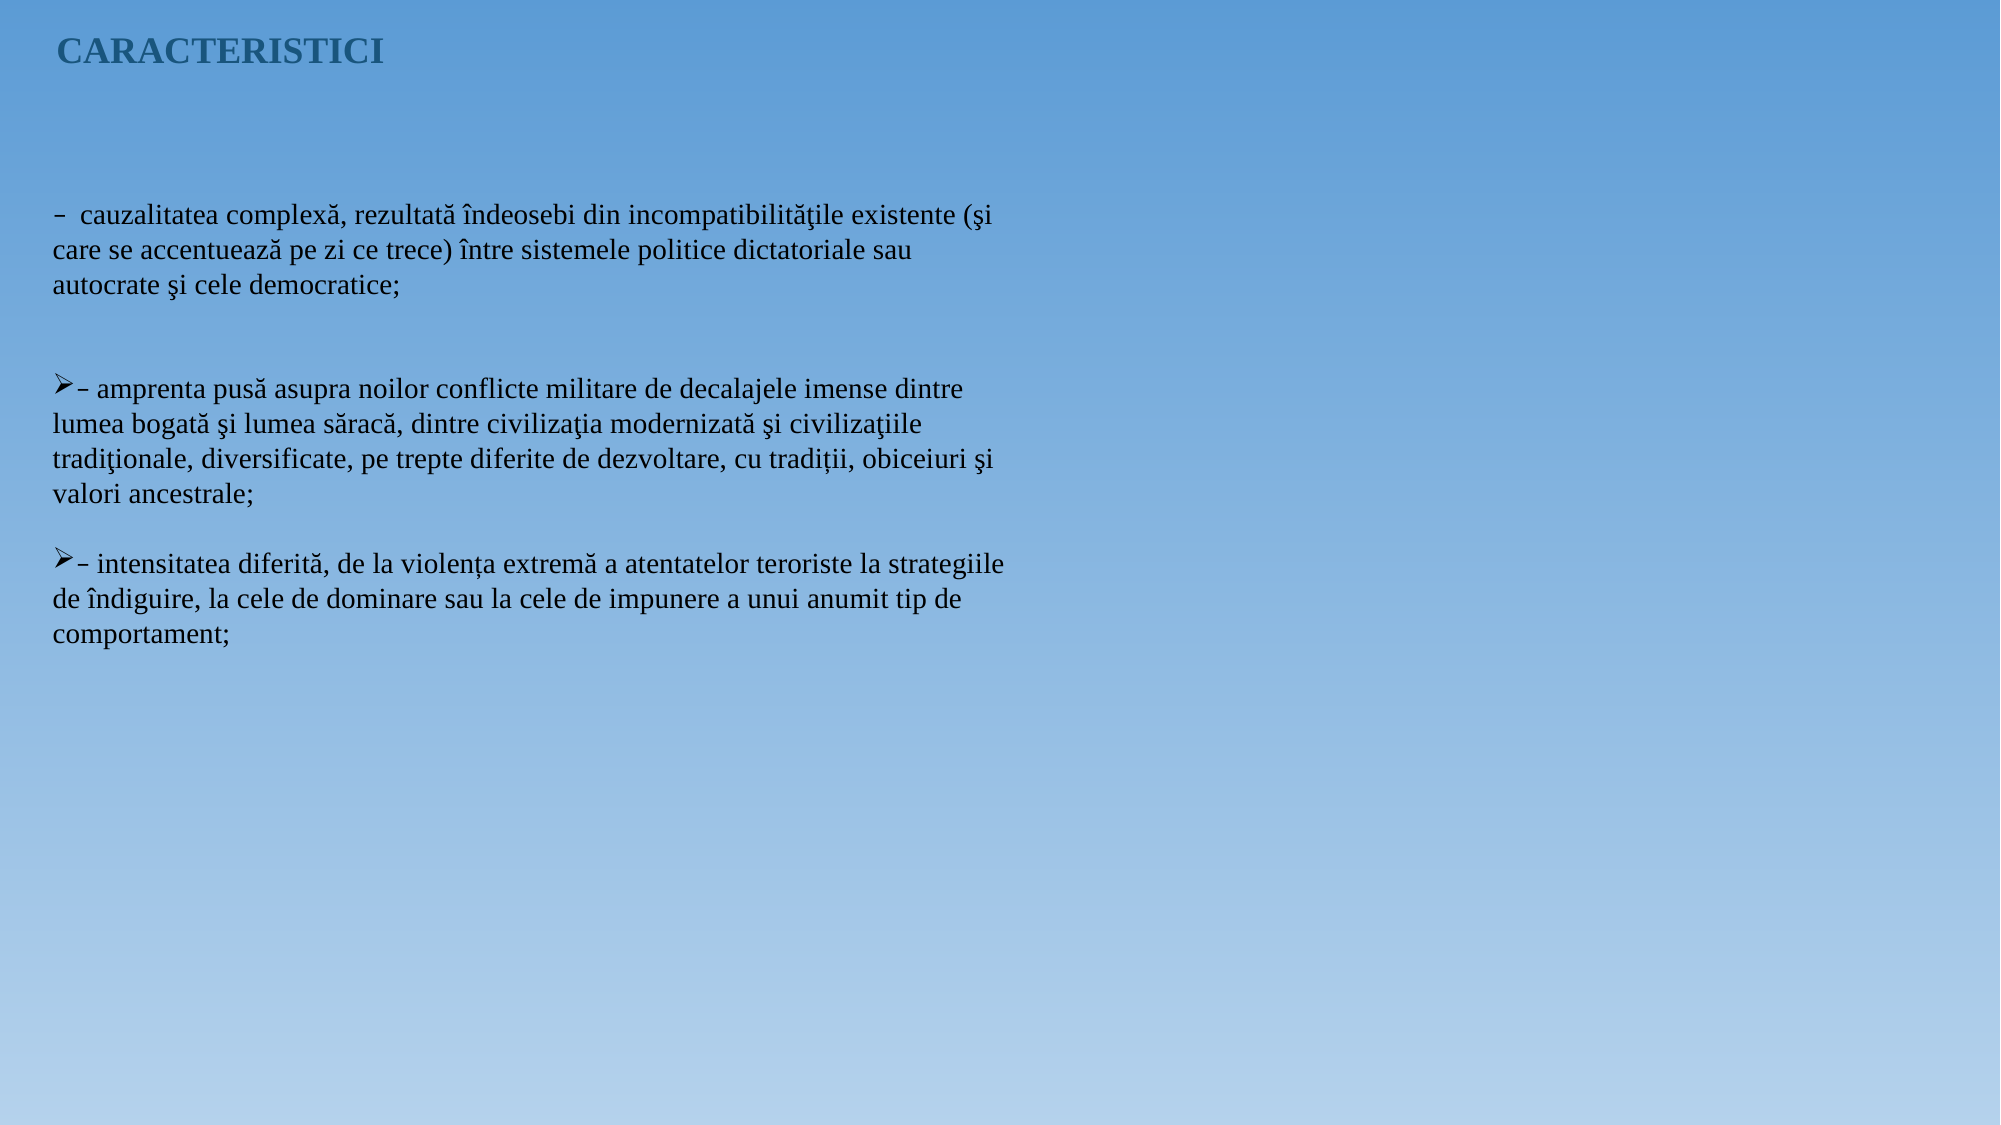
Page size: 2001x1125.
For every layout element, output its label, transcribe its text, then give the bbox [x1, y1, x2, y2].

text_box CARACTERISTICI [41, 18, 1042, 79]
text_box – cauzalitatea complexă, rezultată îndeosebi din incompatibilităţile existente (şi care se accentuează pe zi ce trece) între sistemele politice dictatoriale sau autocrate şi cele democratice; – amprenta pusă asupra noilor conflicte militare de decalajele imense dintre lumea bogată şi lumea săracă, dintre civilizaţia modernizată şi civilizaţiile tradiţionale, diversificate, pe trepte diferite de dezvoltare, cu tradiții, obiceiuri şi valori ancestrale; – intensitatea diferită, de la violența extremă a atentatelor teroriste la strategiile de îndiguire, la cele de dominare sau la cele de impunere a unui anumit tip de comportament; [37, 187, 1038, 657]
